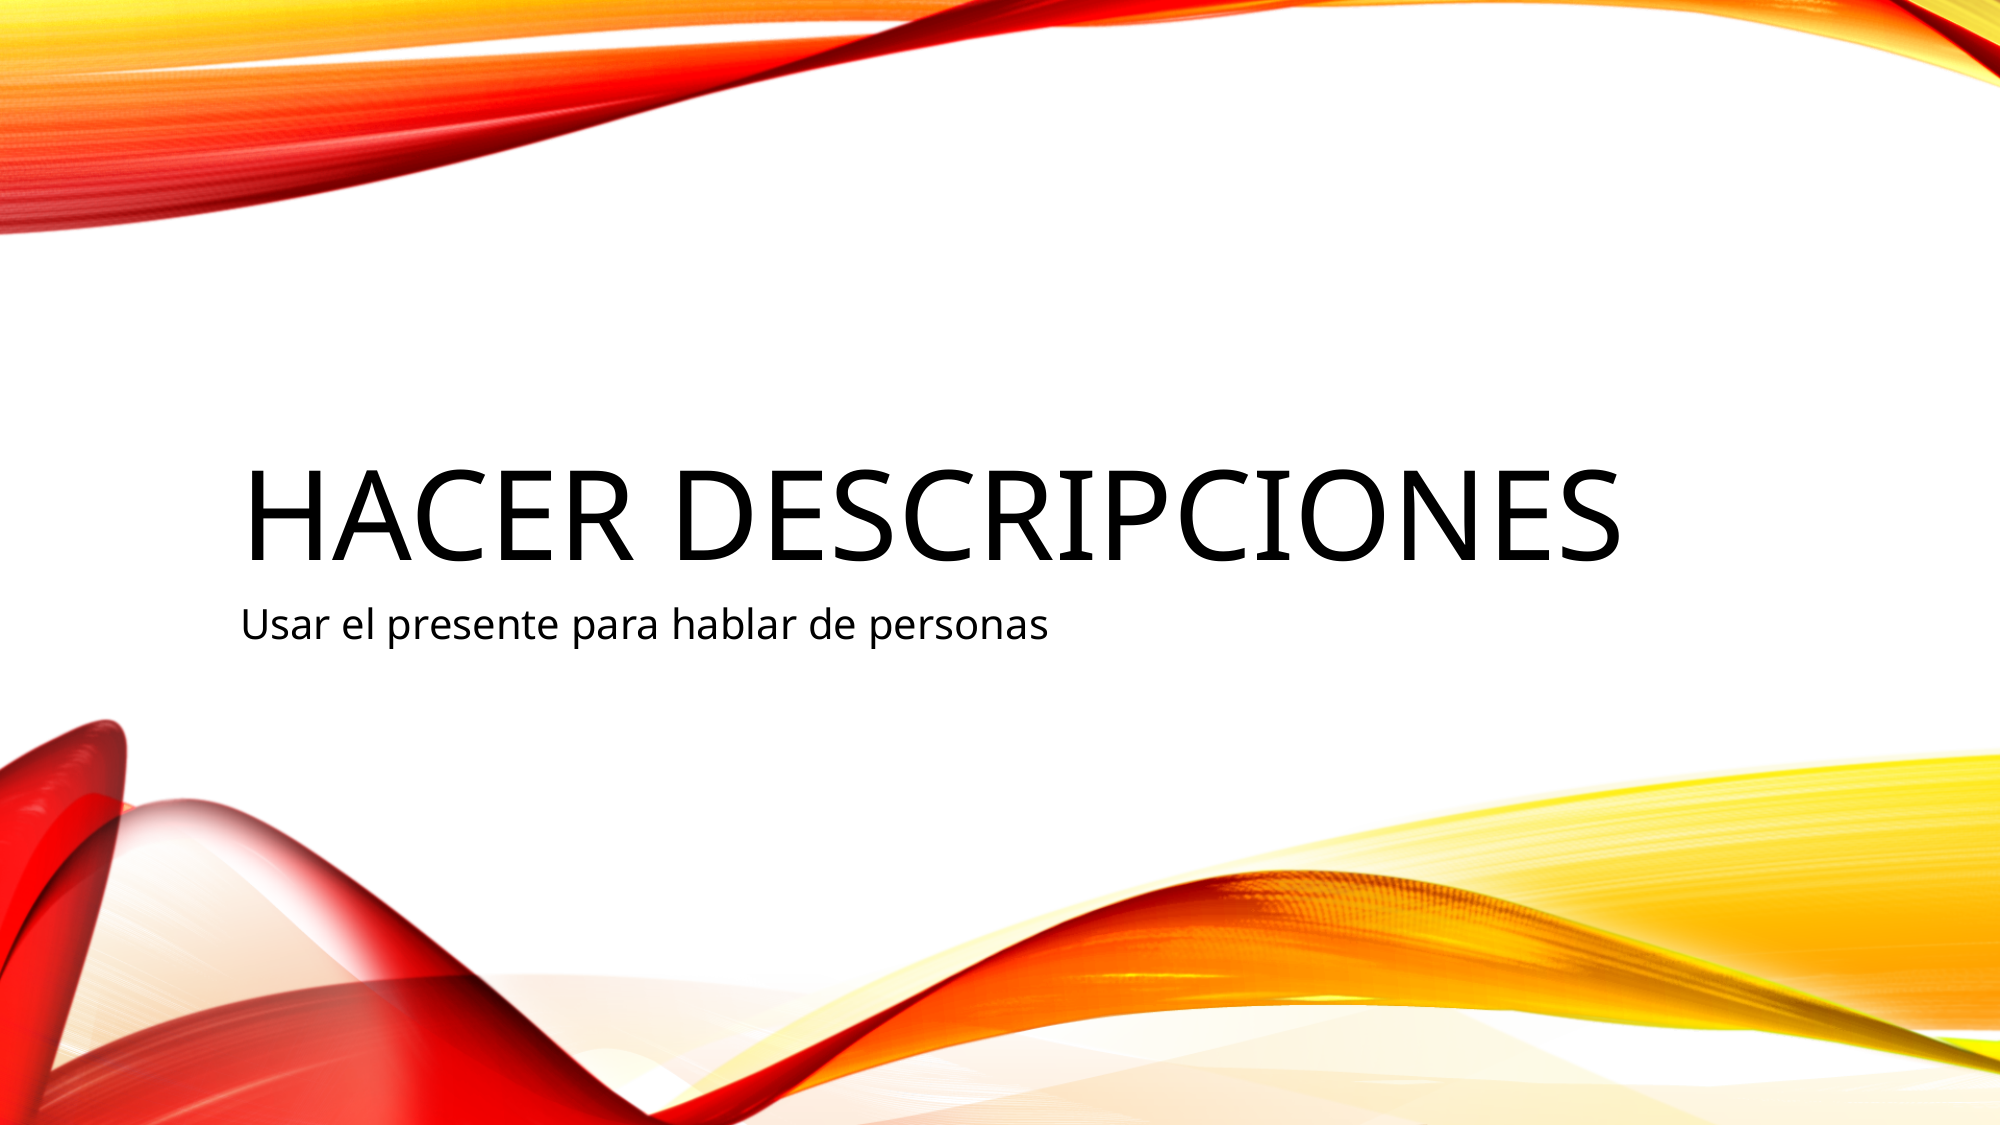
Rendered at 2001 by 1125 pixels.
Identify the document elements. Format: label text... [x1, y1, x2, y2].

subtitle Usar el presente para hablar de personas [225, 595, 1775, 709]
title Hacer descripciones [225, 295, 1775, 595]
picture [0, 0, 2000, 237]
picture [0, 717, 2000, 1125]
